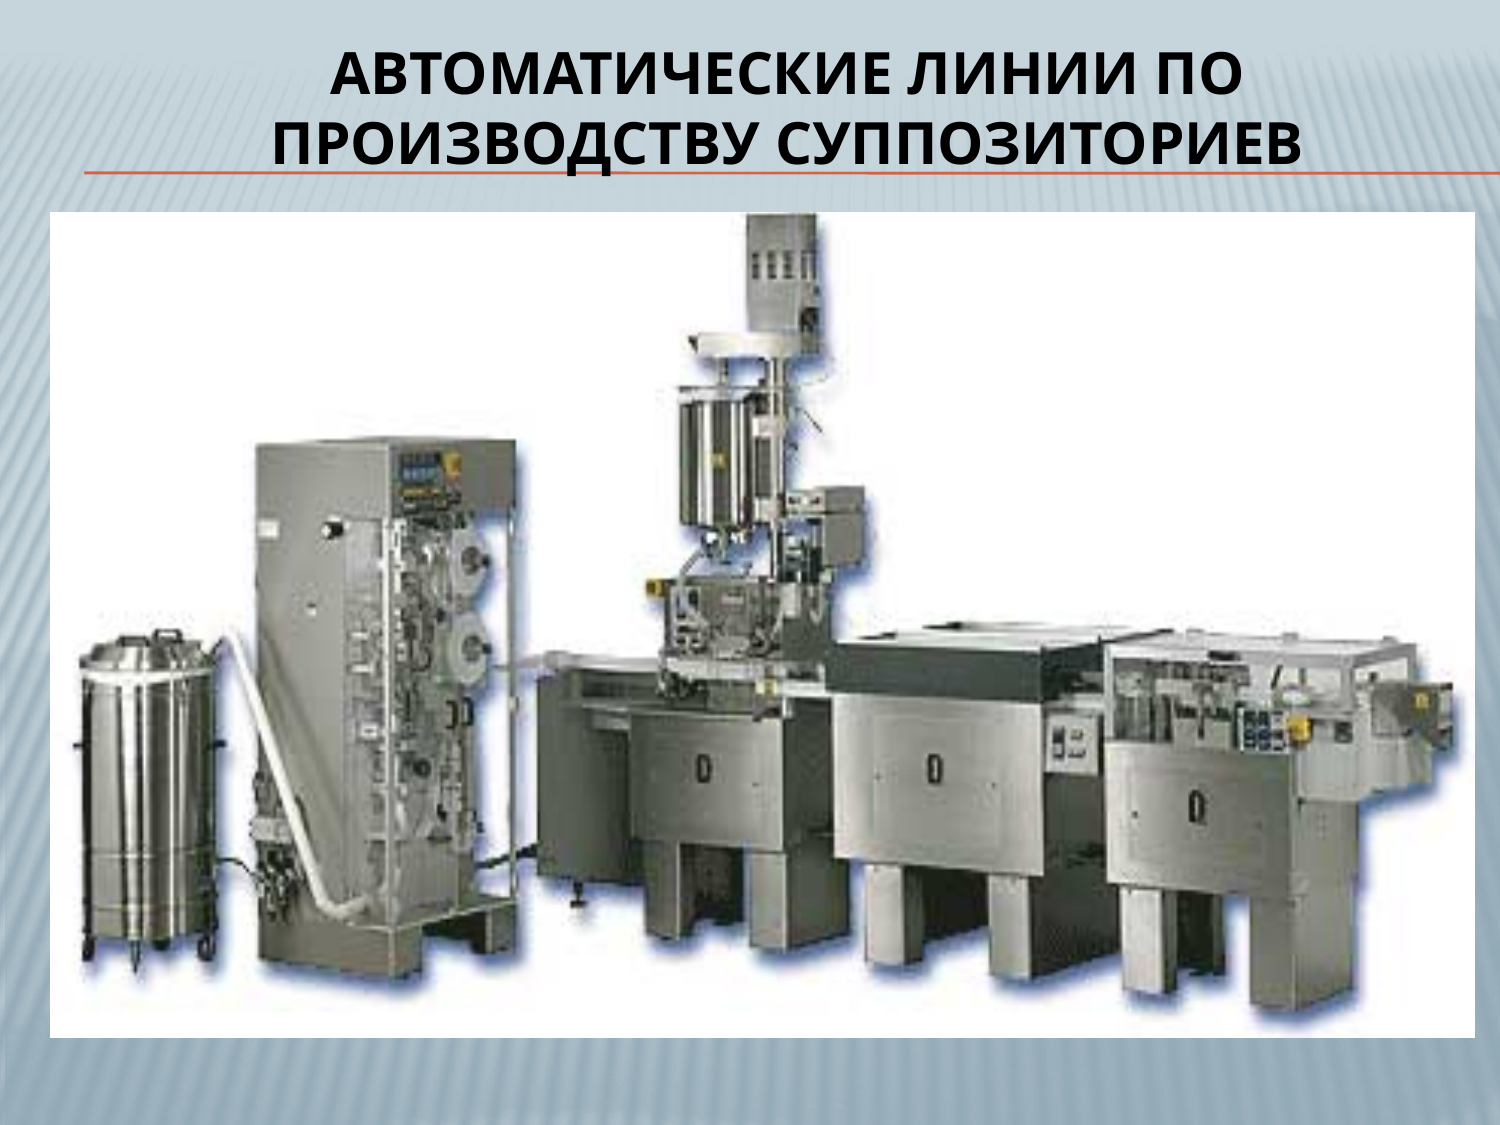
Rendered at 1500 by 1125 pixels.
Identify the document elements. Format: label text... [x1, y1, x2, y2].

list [49, 212, 1476, 1038]
title Автоматические линии по производству суппозиториев [75, 37, 1500, 175]
